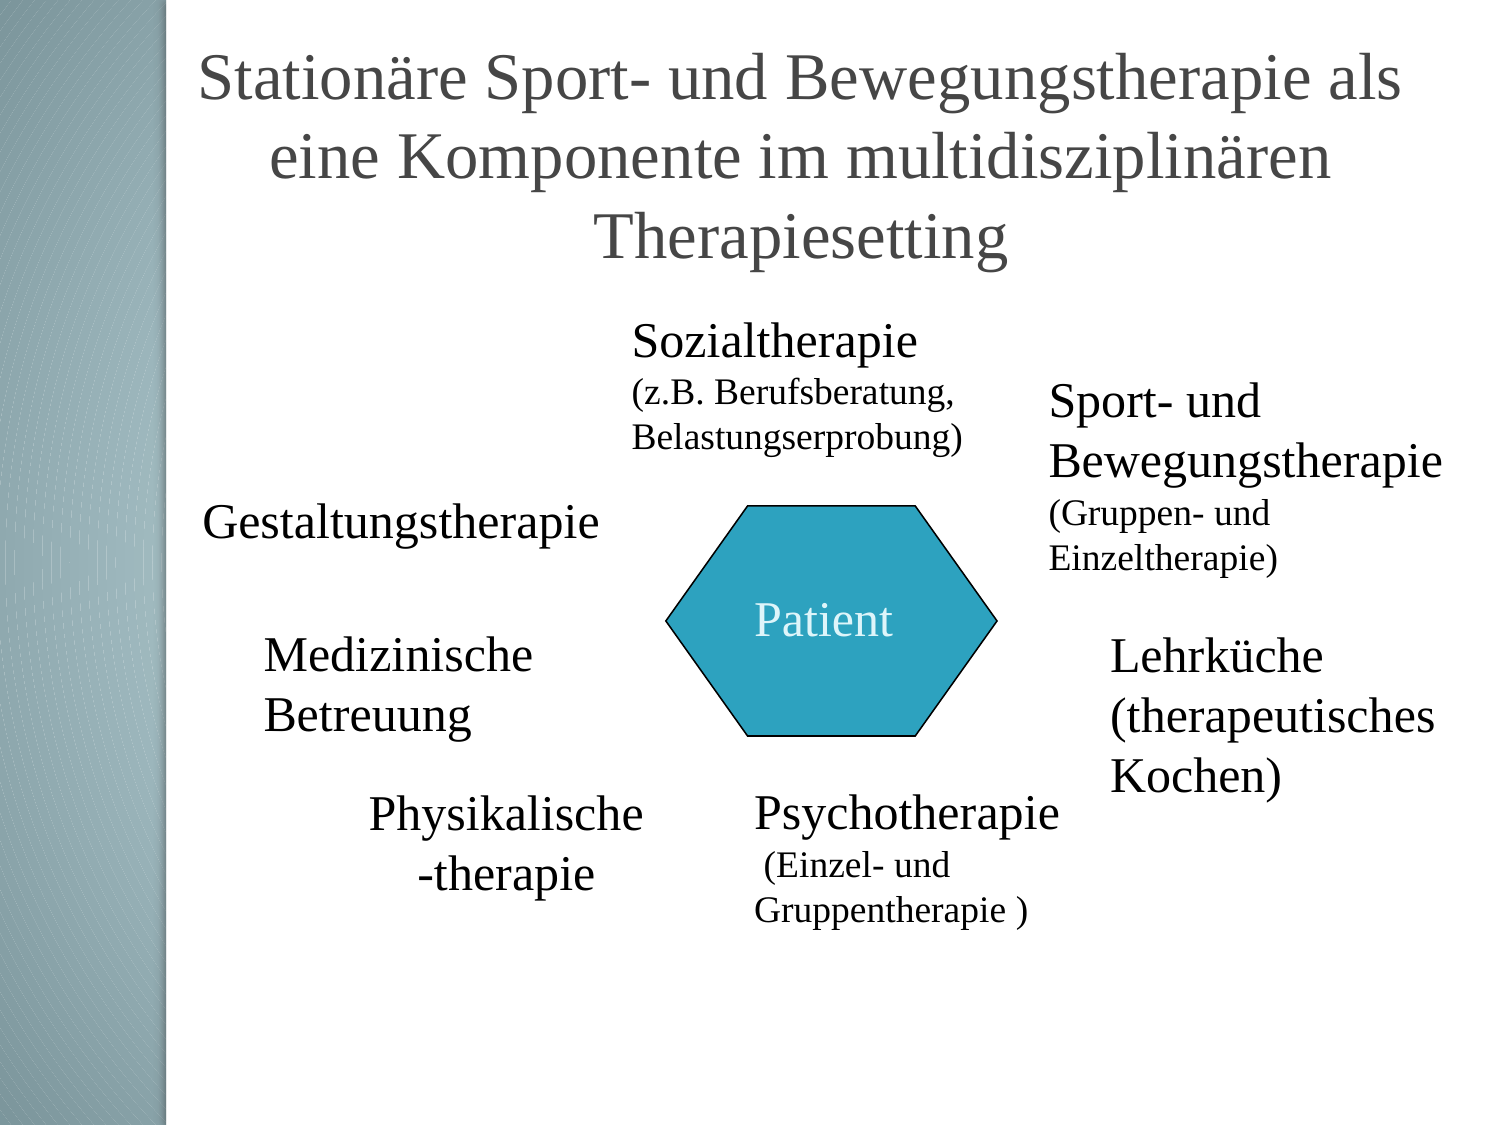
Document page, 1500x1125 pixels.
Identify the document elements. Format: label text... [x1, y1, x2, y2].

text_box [187, 299, 1500, 938]
text_box Stationäre Sport- und Bewegungstherapie als eine Komponente im multidisziplinären Therapiesetting [163, 58, 1439, 247]
